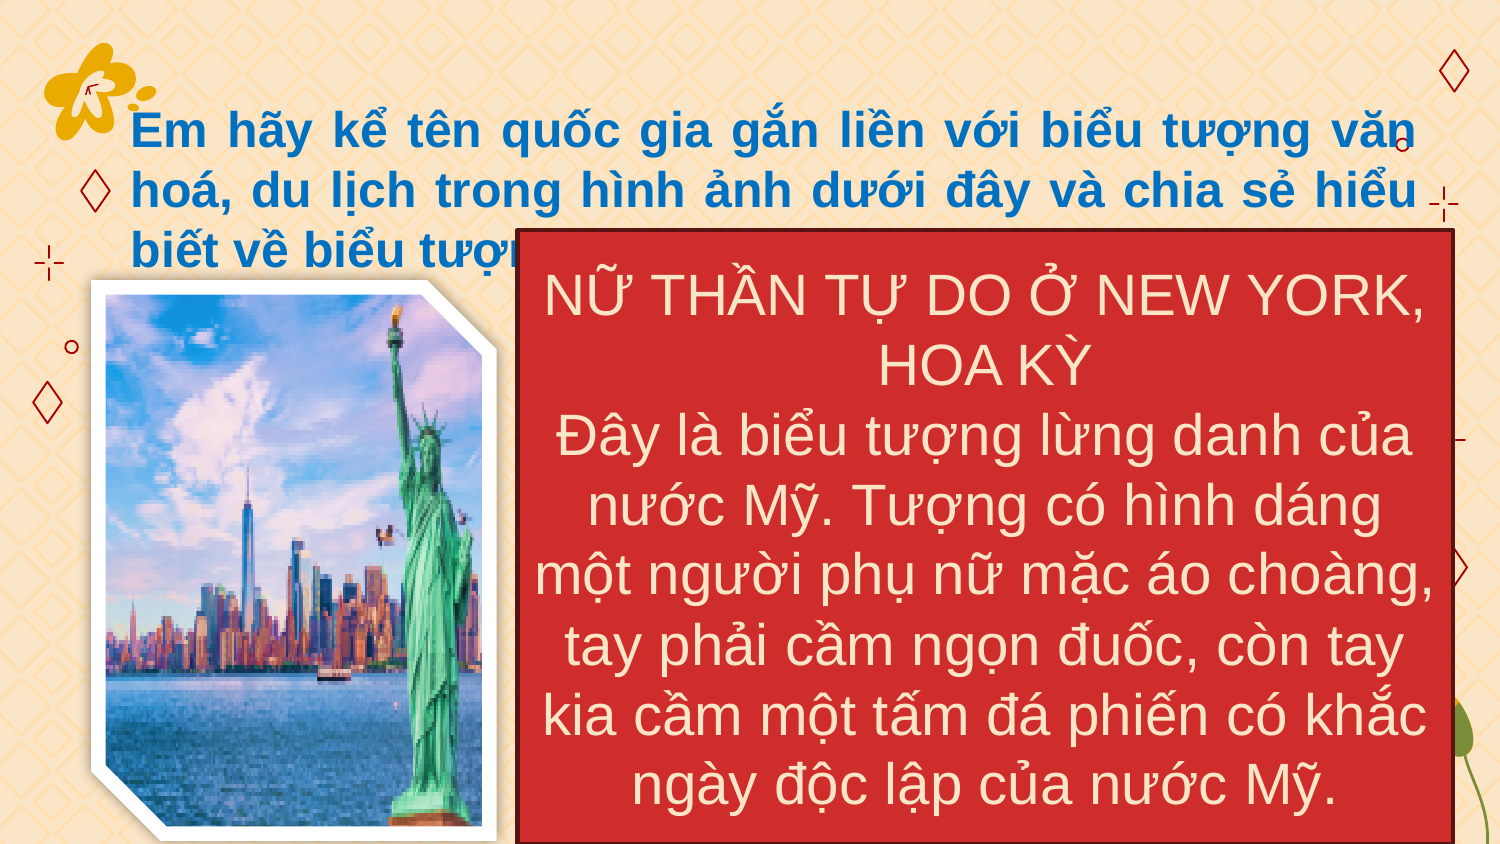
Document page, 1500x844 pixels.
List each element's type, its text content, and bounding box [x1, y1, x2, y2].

picture [98, 287, 490, 834]
text_box Em hãy kể tên quốc gia gắn liền với biểu tượng văn hoá, du lịch trong hình ảnh dưới đây và chia sẻ hiểu biết về biểu tượng đó ? [116, 90, 1434, 286]
text_box NỮ THẦN TỰ DO Ở NEW YORK, HOA KỲ Đây là biểu tượng lừng danh của nước Mỹ. Tượng có hình dáng một người phụ nữ mặc áo choàng, tay phải cầm ngọn đuốc, còn tay kia cầm một tấm đá phiến có khắc ngày độc lập của nước Mỹ. [515, 228, 1455, 844]
